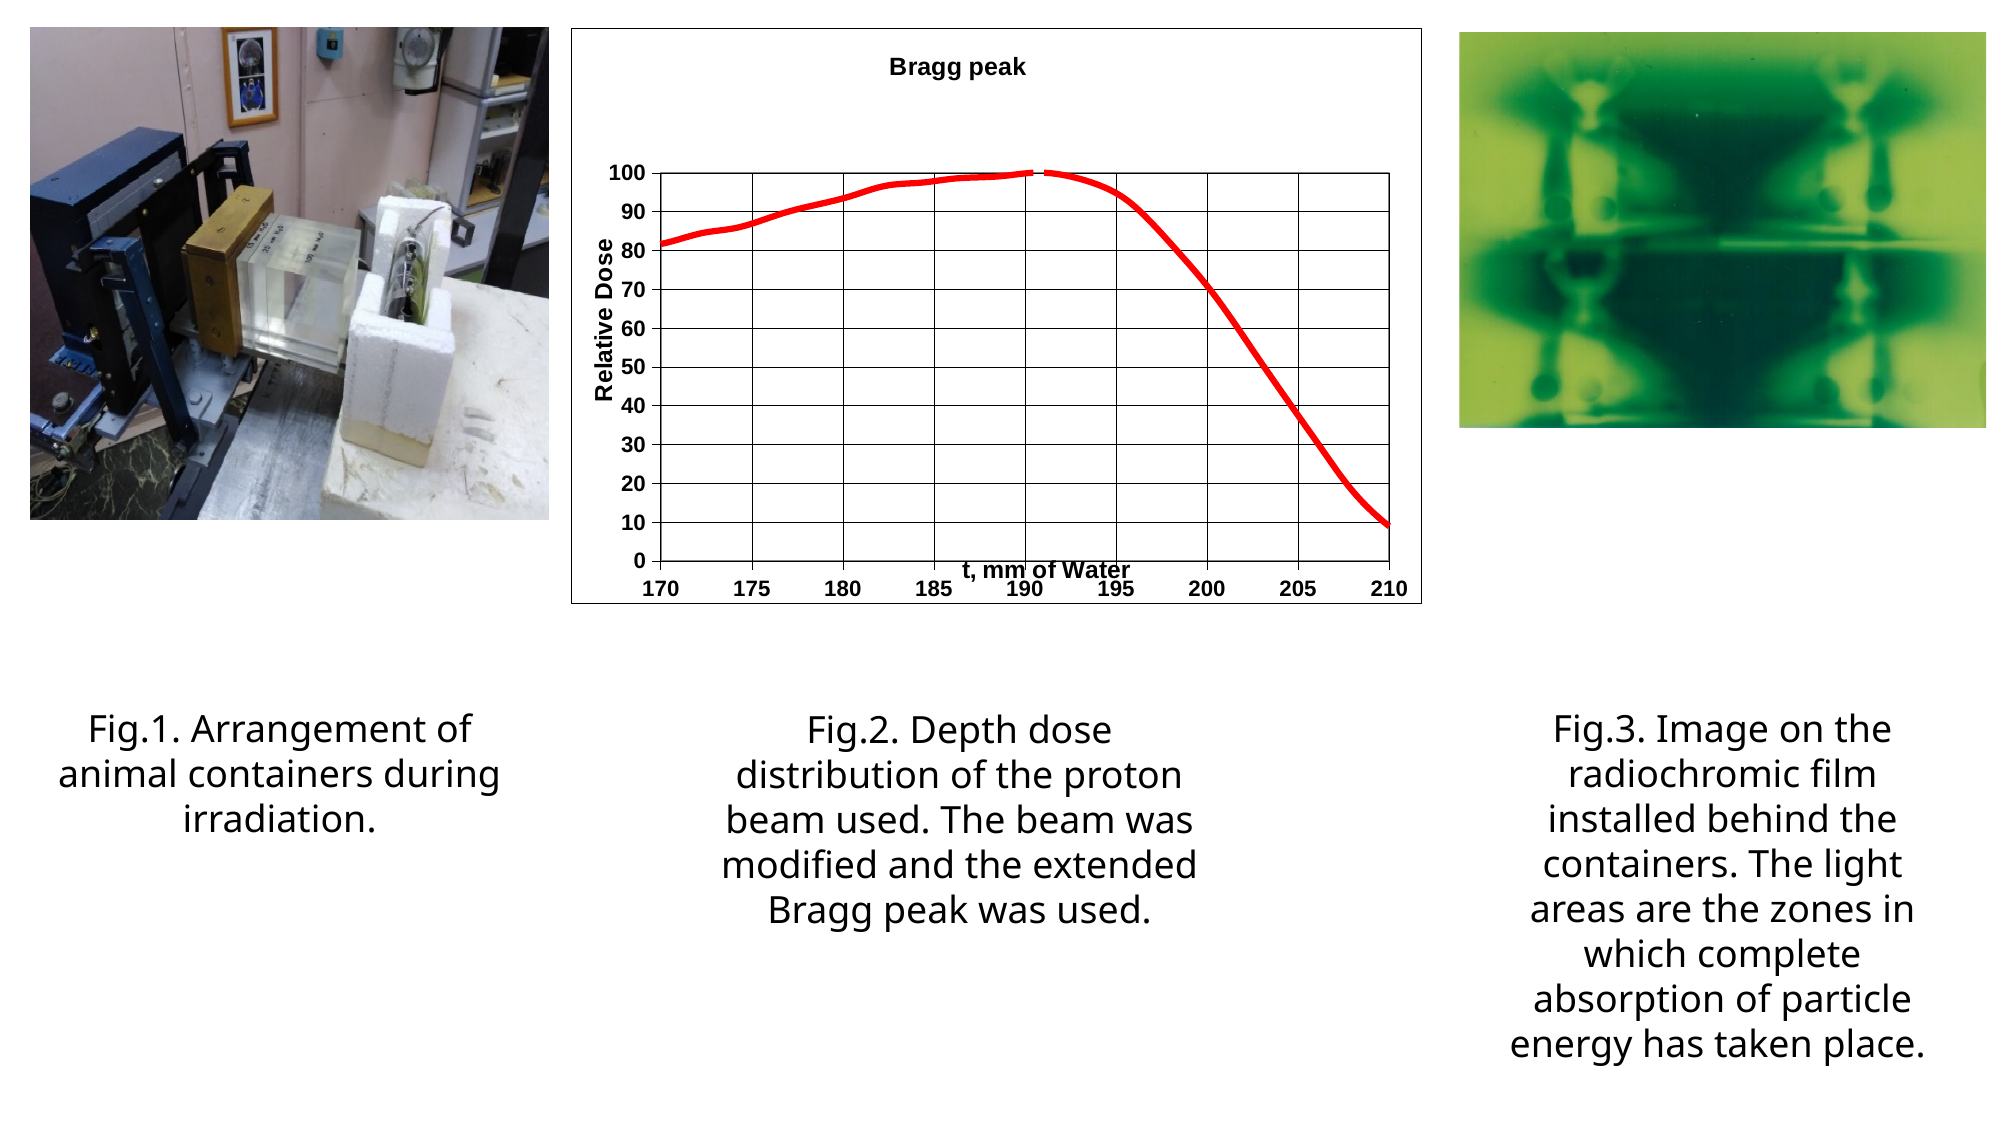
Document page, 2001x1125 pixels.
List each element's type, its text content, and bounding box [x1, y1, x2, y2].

text_box Fig.3. Image on the radiochromic film installed behind the containers. The light areas are the zones in which complete absorption of particle energy has taken place. [1475, 697, 1970, 1073]
text_box Fig.2. Depth dose distribution of the proton beam used. The beam was modified and the extended Bragg peak was used. [690, 698, 1229, 939]
chart [570, 27, 1422, 604]
text_box Fig.1. Arrangement of animal containers during irradiation. [30, 697, 530, 848]
picture [1459, 32, 1987, 428]
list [30, 27, 549, 520]
